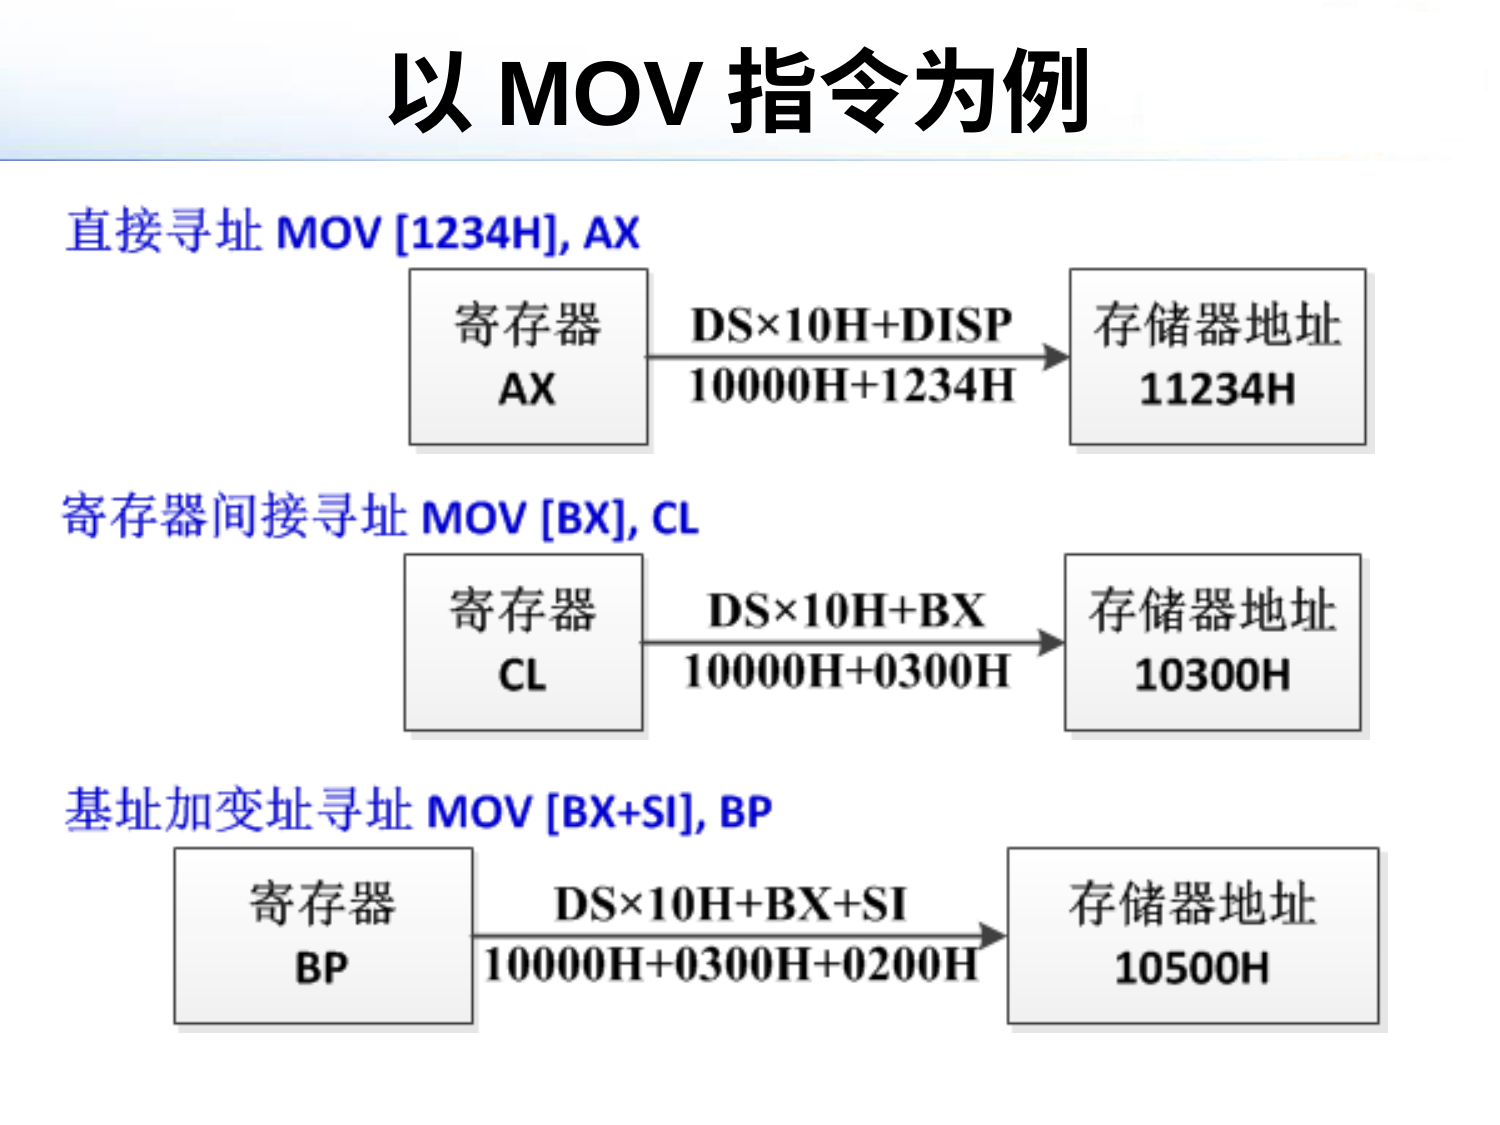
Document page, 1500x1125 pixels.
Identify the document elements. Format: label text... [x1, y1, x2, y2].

picture [64, 195, 1376, 454]
picture [0, 0, 1500, 161]
picture [64, 774, 1388, 1033]
picture [58, 481, 1370, 740]
title 以MOV指令为例 [29, 31, 1447, 147]
